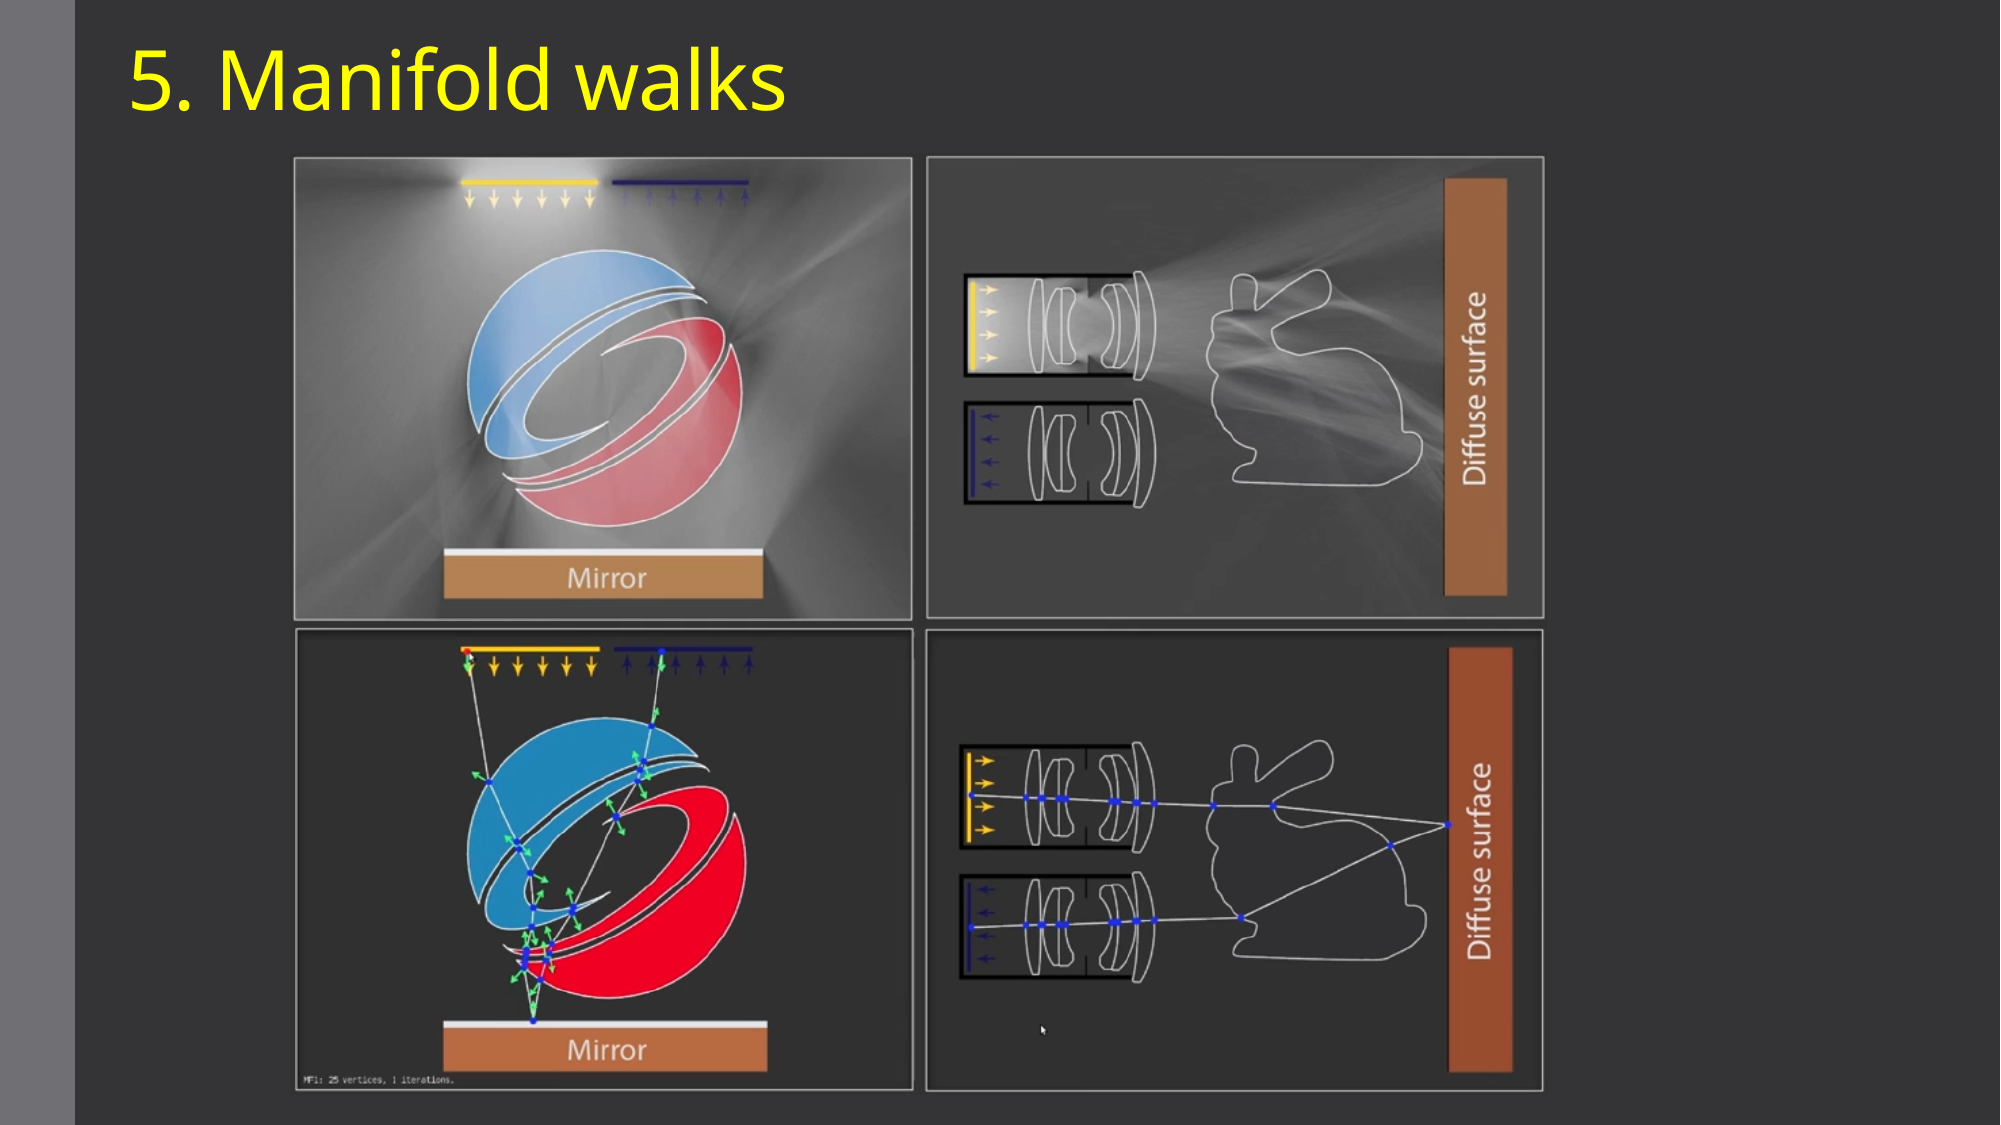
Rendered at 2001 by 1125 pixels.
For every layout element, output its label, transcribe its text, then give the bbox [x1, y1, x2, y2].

picture [290, 152, 1547, 1095]
text_box 5. Manifold walks [112, 17, 1363, 136]
